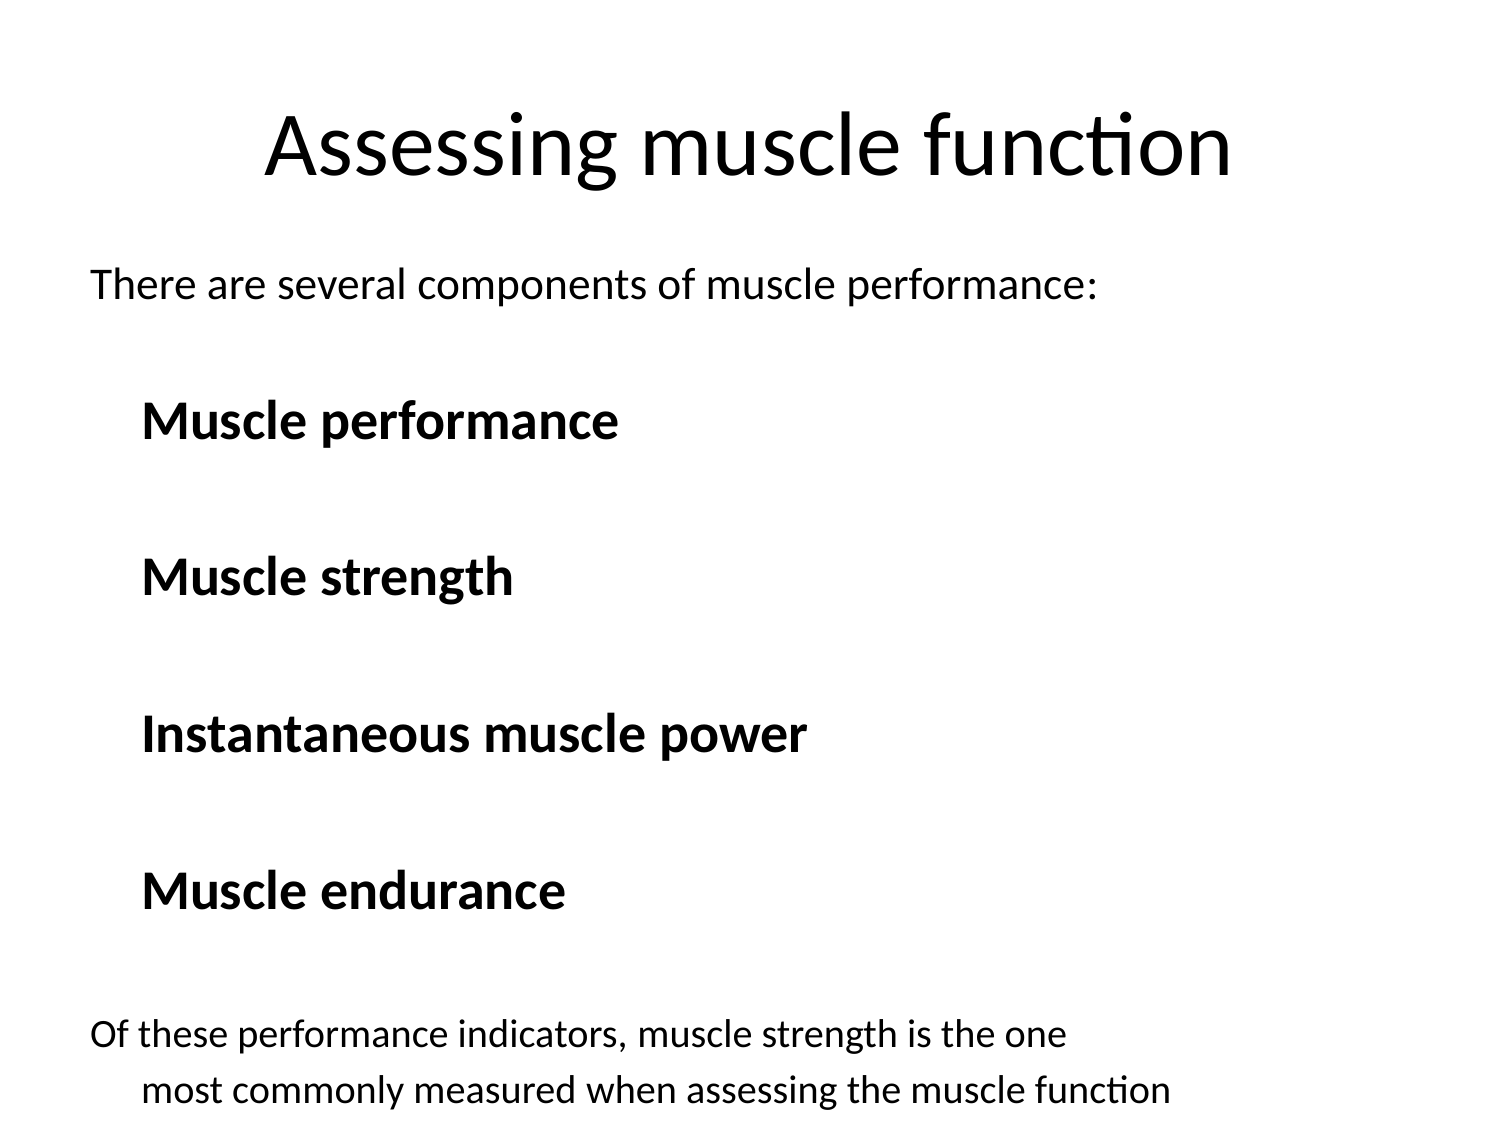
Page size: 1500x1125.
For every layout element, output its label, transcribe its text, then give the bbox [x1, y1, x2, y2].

title Assessing muscle function [75, 45, 1425, 233]
list There are several components of muscle performance: Muscle performance Muscle strength Instantaneous muscle power Muscle endurance Of these performance indicators, muscle strength is the one most commonly measured when assessing the muscle function [75, 246, 1454, 1125]
